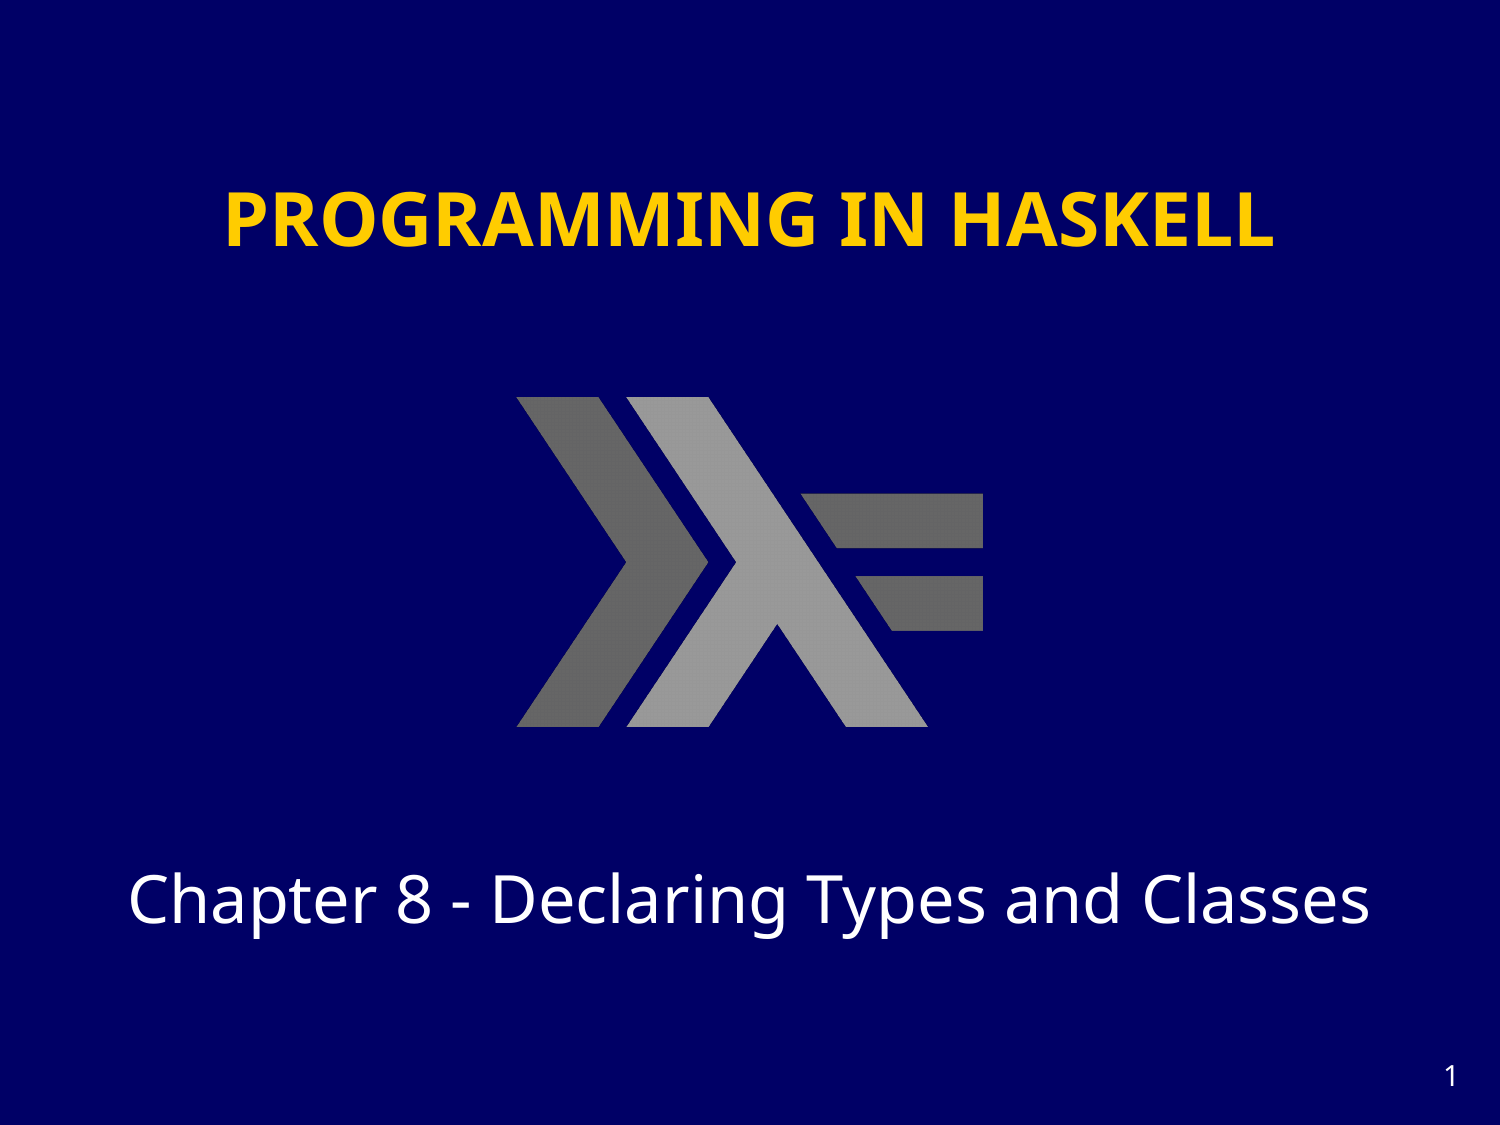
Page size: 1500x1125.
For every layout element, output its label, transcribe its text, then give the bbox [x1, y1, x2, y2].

slide_number 0 [1374, 1050, 1475, 1100]
text_box Chapter 8 - Declaring Types and Classes [28, 847, 1472, 948]
text_box PROGRAMMING IN HASKELL [18, 164, 1481, 269]
picture [516, 397, 984, 728]
